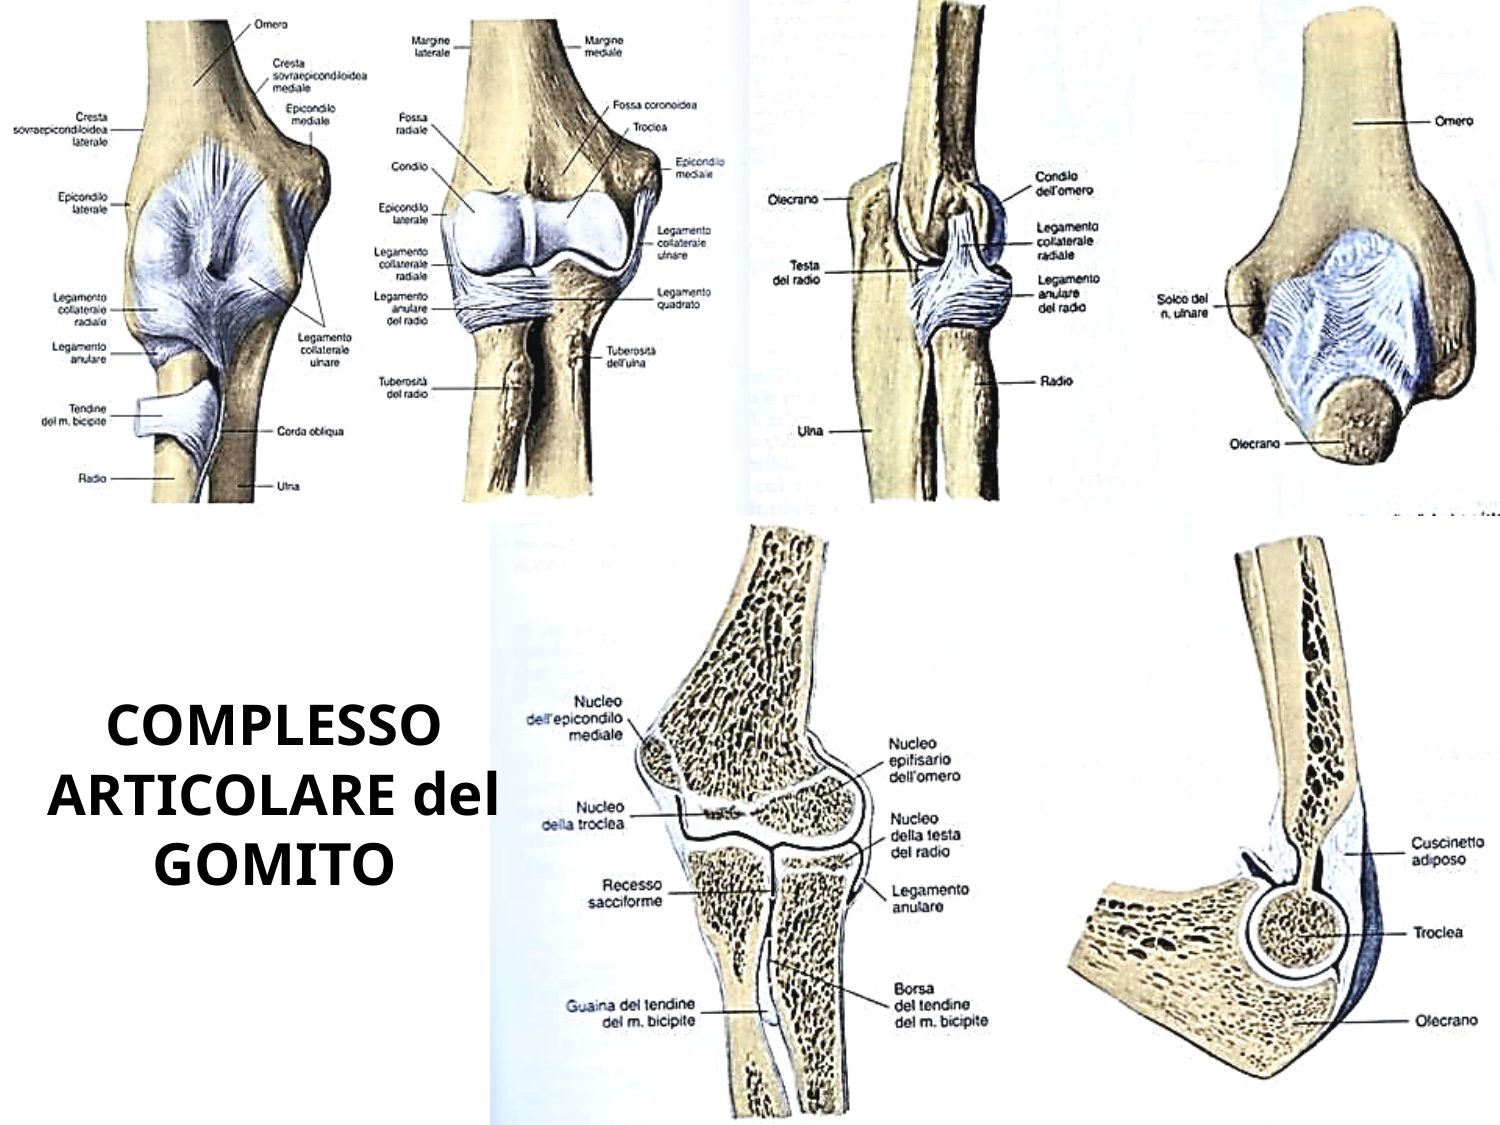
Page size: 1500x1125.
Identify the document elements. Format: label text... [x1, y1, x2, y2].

text_box COMPLESSO ARTICOLARE del GOMITO [0, 739, 490, 928]
picture [0, 0, 1500, 516]
picture [490, 523, 1500, 1125]
